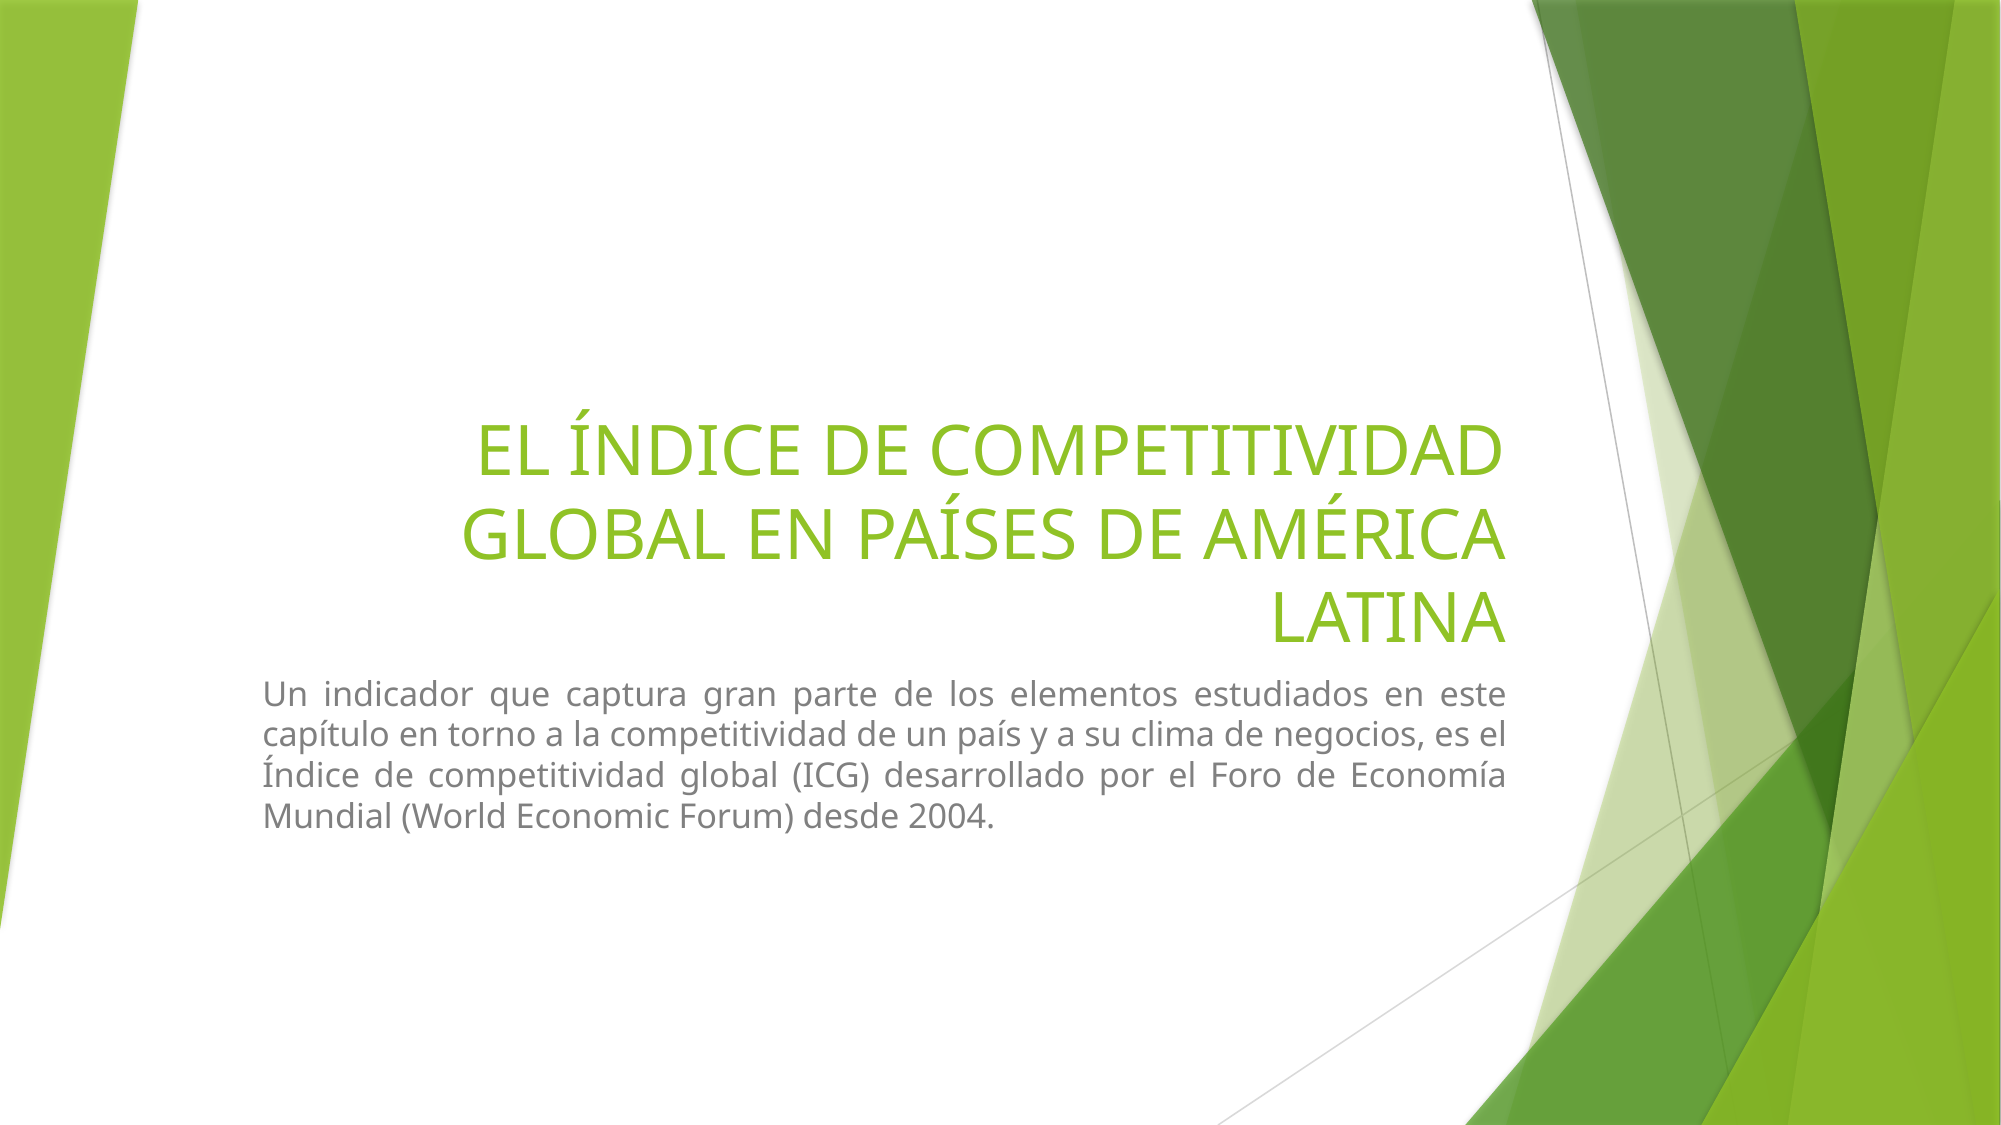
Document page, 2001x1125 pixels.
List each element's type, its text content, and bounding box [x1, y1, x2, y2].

subtitle Un indicador que captura gran parte de los elementos estudiados en este capítulo en torno a la competitividad de un país y a su clima de negocios, es el Índice de competitividad global (ICG) desarrollado por el Foro de Economía Mundial (World Economic Forum) desde 2004. [247, 664, 1522, 845]
title EL ÍNDICE DE COMPETITIVIDAD GLOBAL EN PAÍSES DE AMÉRICA LATINA [247, 394, 1522, 664]
